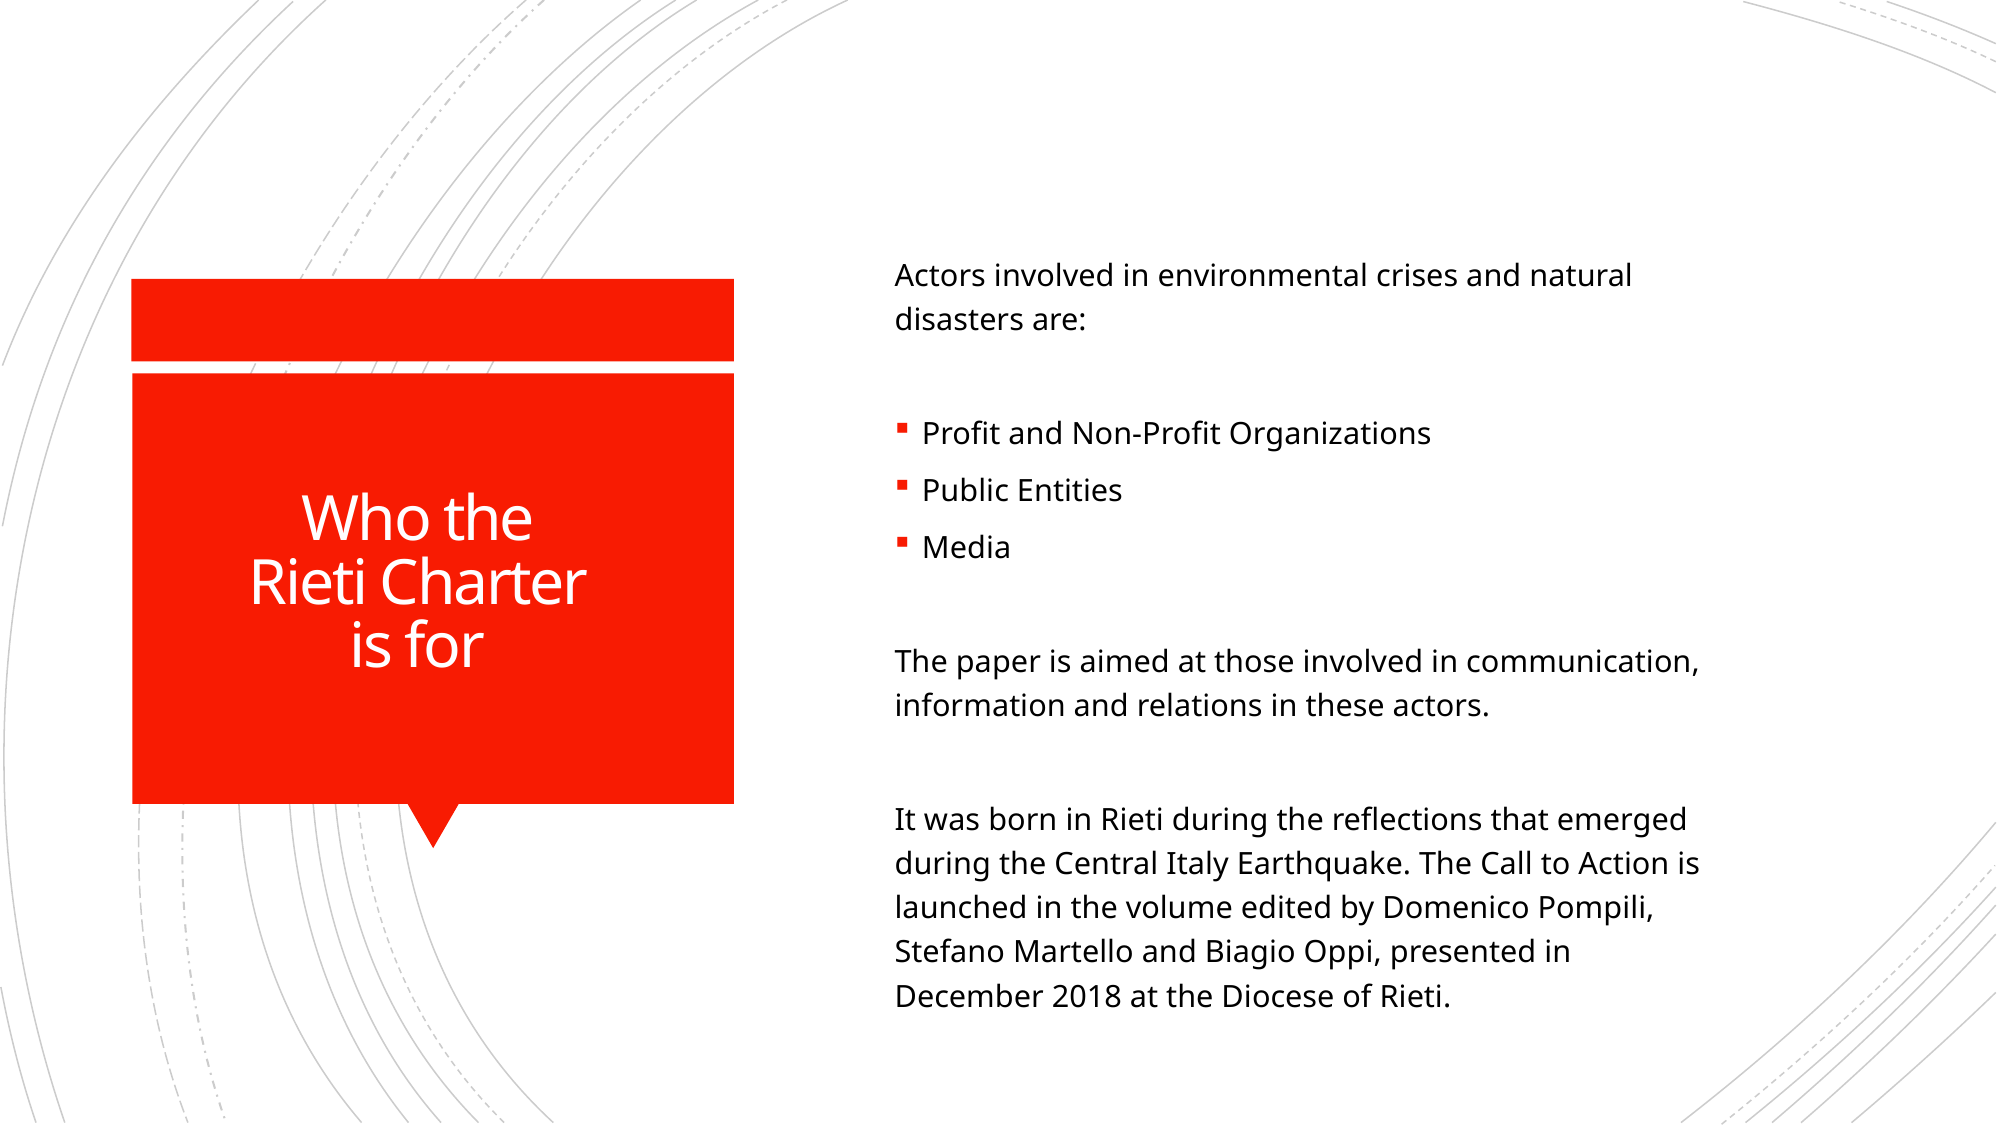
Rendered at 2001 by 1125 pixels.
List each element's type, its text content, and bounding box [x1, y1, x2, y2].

list Actors involved in environmental crises and natural disasters are: Profit and Non-Profit Organizations Public Entities Media The paper is aimed at those involved in communication, information and relations in these actors. It was born in Rieti during the reflections that emerged during the Central Italy Earthquake. The Call to Action is launched in the volume edited by Domenico Pompili, Stefano Martello and Biagio Oppi, presented in December 2018 at the Diocese of Rieti. [879, 240, 1728, 1035]
title Who the Rieti Charter is for [202, 383, 633, 787]
